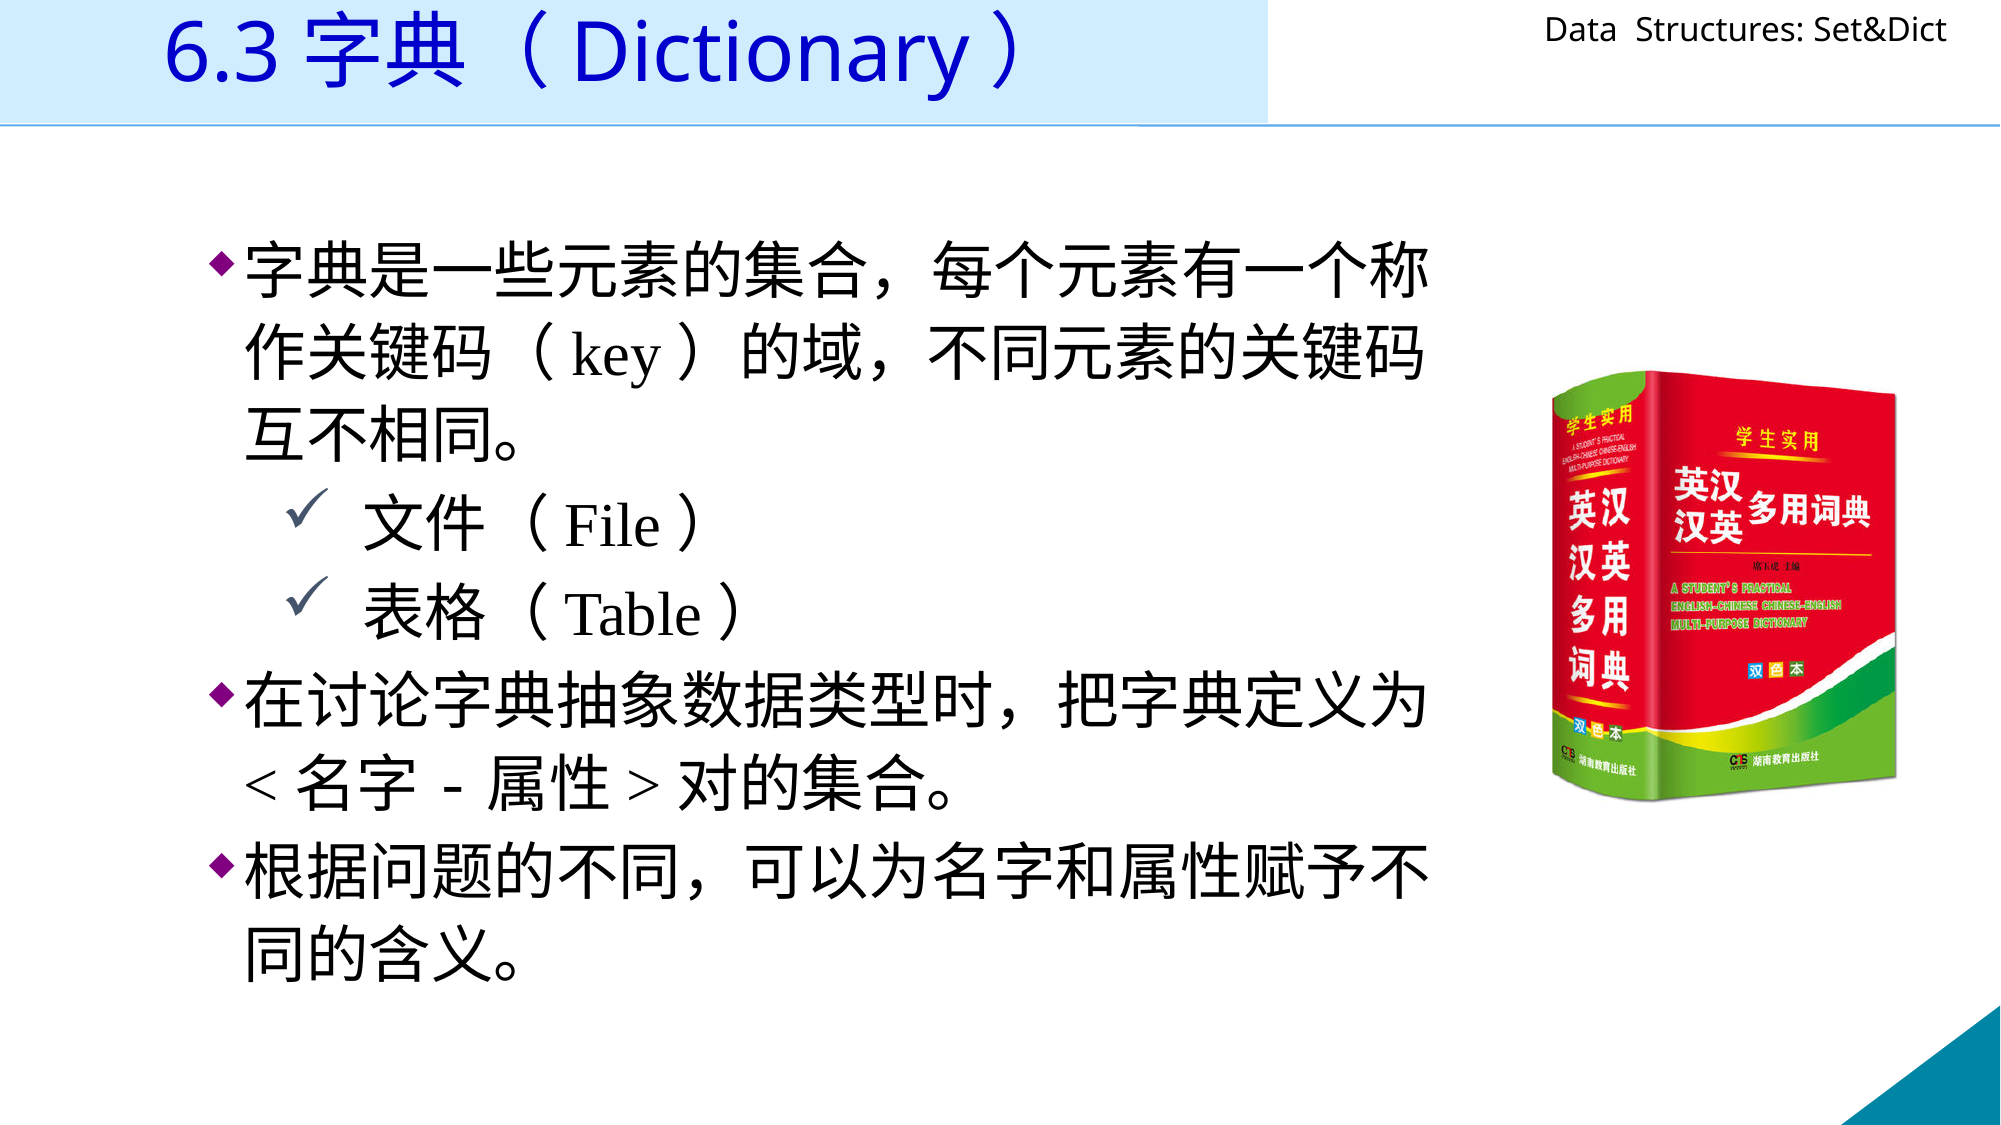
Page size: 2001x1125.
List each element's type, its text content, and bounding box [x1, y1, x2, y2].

list 字典是一些元素的集合，每个元素有一个称作关键码（key）的域，不同元素的关键码互不相同。 文件（File） 表格（Table） 在讨论字典抽象数据类型时，把字典定义为<名字-属性>对的集合。 根据问题的不同，可以为名字和属性赋予不同的含义。 [191, 215, 1467, 1025]
title 6.3字典（Dictionary） [148, 0, 1201, 120]
picture [1502, 365, 1941, 804]
